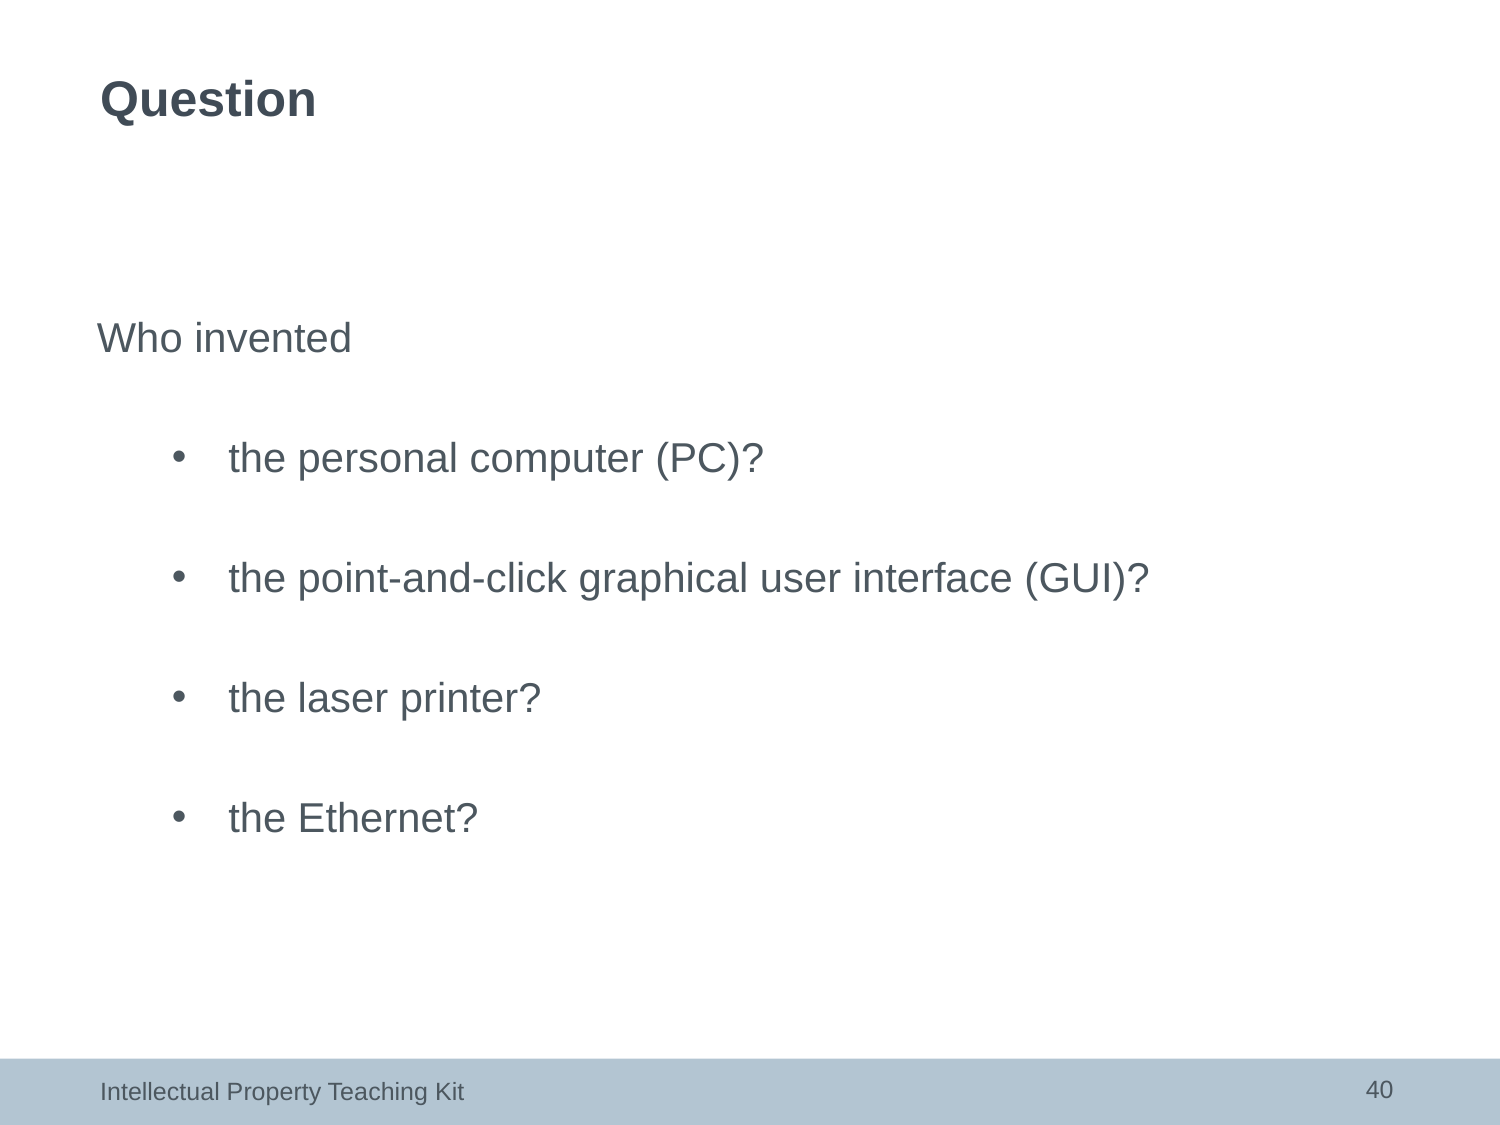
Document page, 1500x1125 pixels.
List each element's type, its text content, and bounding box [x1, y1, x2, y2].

title Question [100, 66, 1400, 220]
footer Intellectual Property Teaching Kit [100, 1074, 1294, 1125]
text_box Who invented the personal computer (PC)? the point-and-click graphical user interface (GUI)? the laser printer? the Ethernet? [82, 243, 1342, 1047]
text_box 40 [1269, 1070, 1394, 1106]
